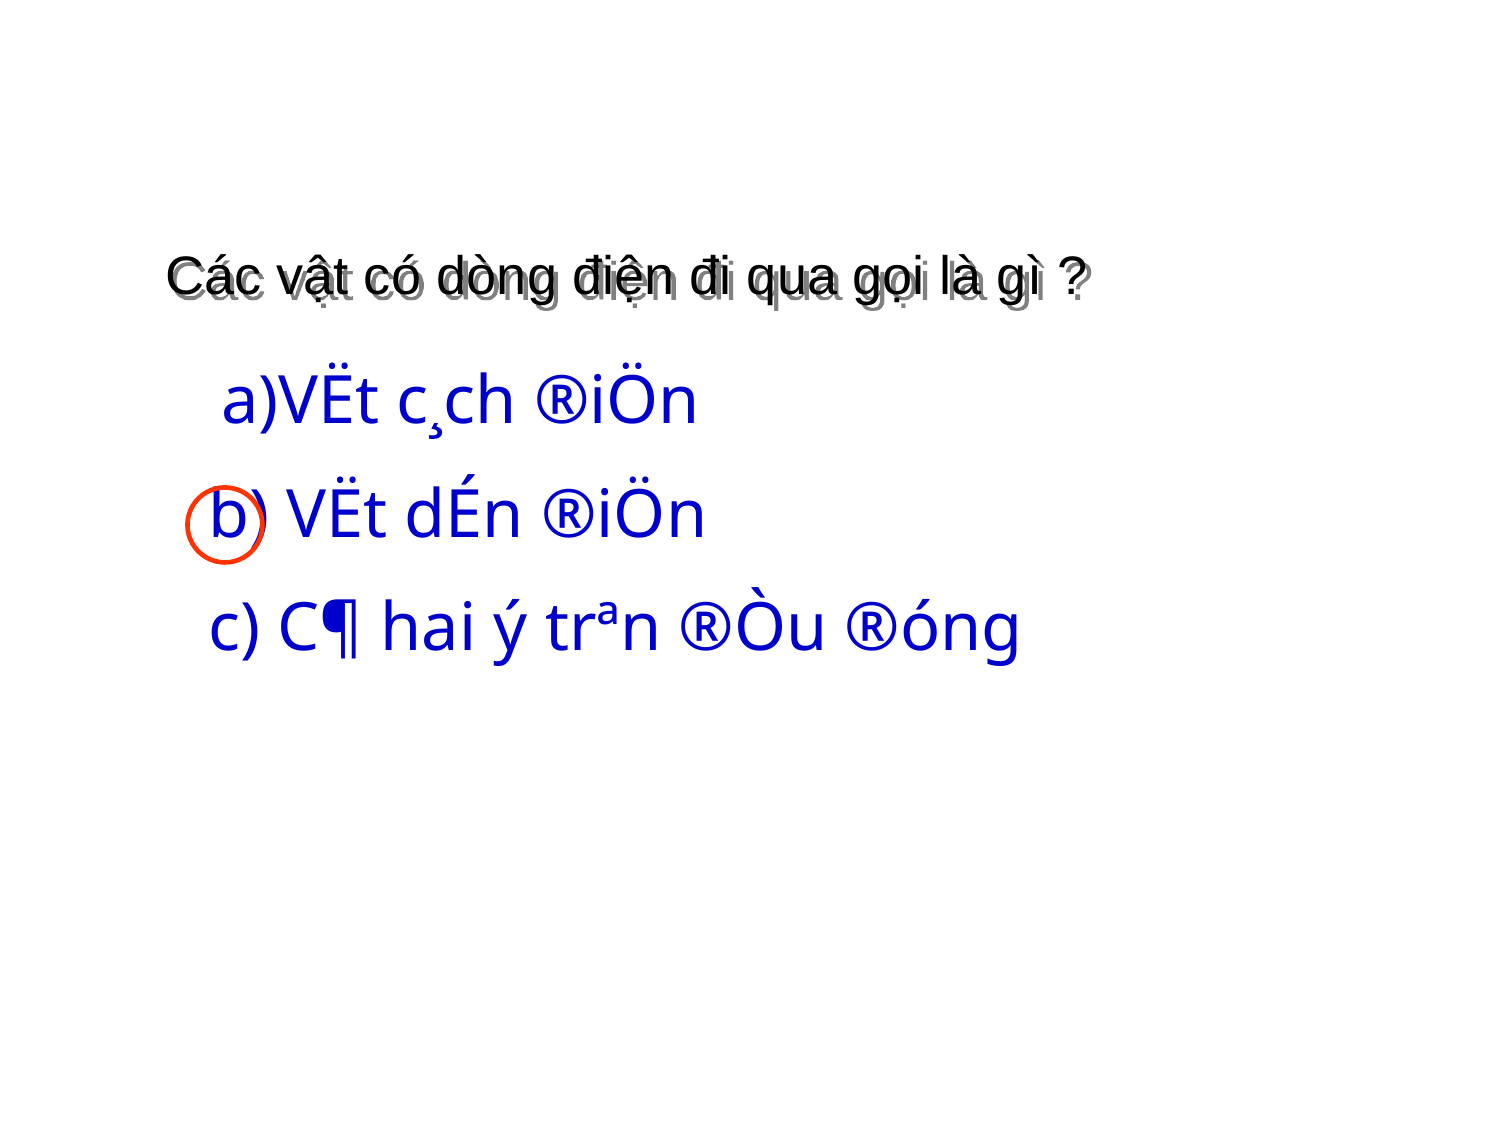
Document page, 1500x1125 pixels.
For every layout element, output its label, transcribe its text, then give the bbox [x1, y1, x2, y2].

text_box [187, 487, 263, 563]
list Các vật có dòng điện đi qua gọi là gì ? [0, 224, 1400, 388]
text_box a)VËt c¸ch ®iÖn b) VËt dÉn ®iÖn c) C¶ hai ý trªn ®Òu ®óng [137, 349, 1500, 785]
